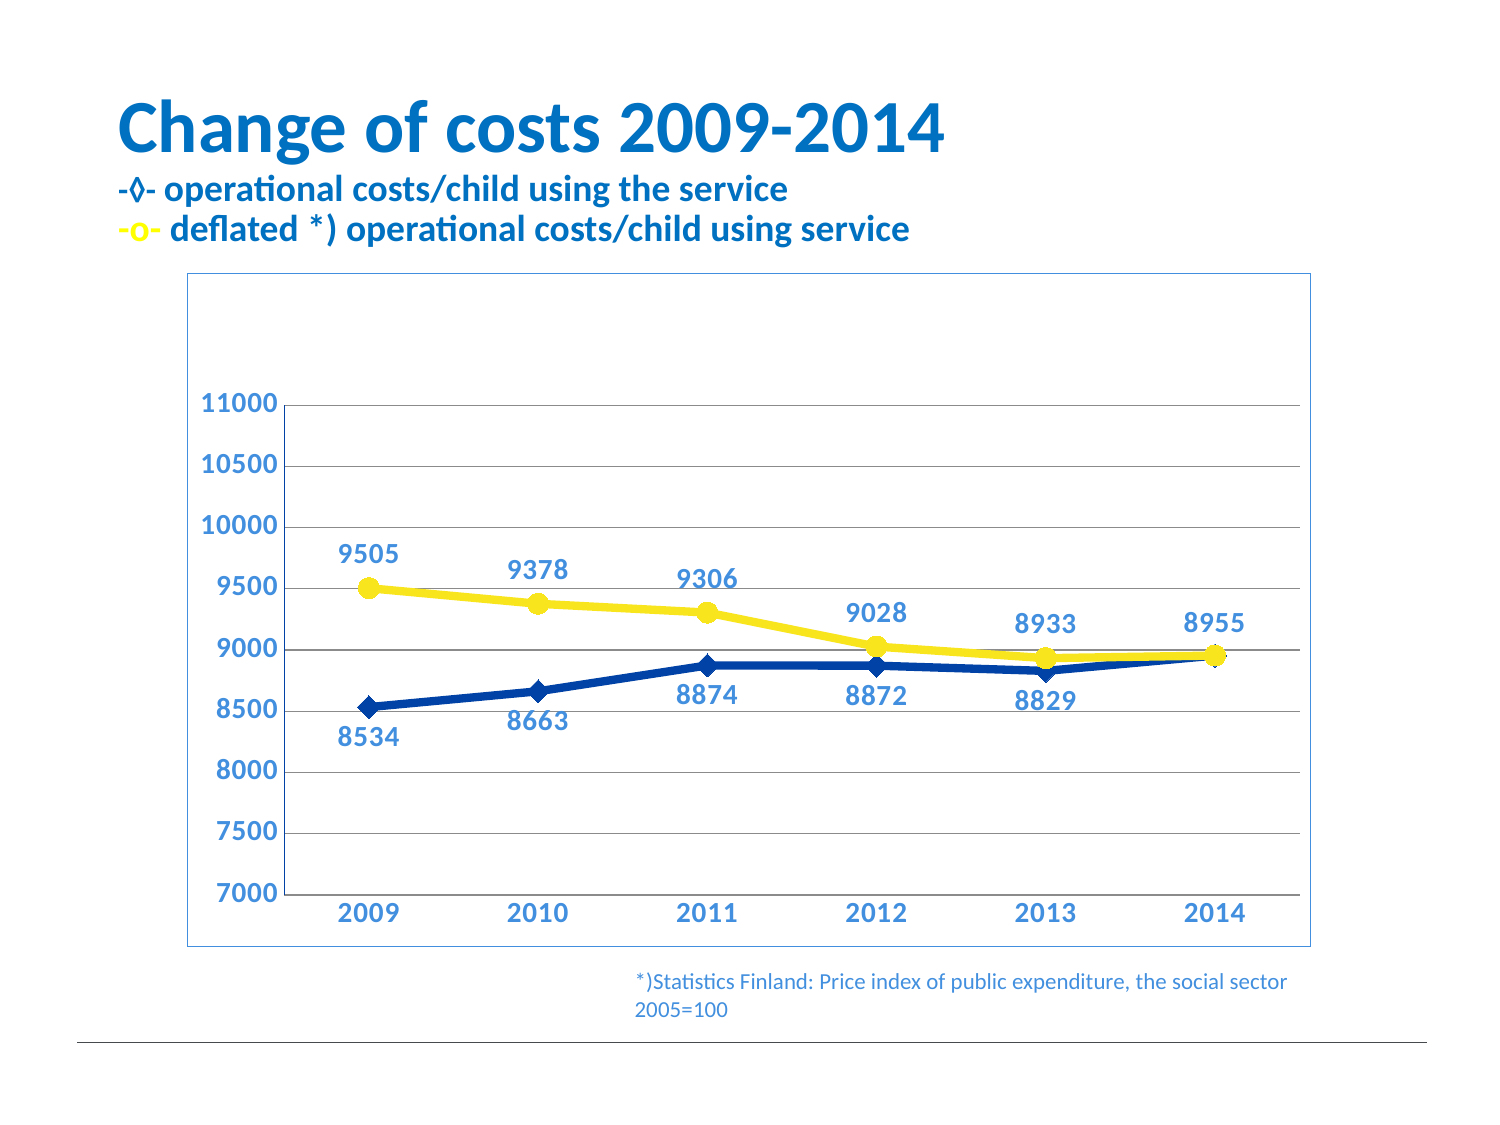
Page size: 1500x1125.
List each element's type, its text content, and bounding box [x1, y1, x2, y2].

chart [187, 273, 1311, 947]
title Change of costs 2009-2014 -◊- operational costs/child using the service -o- deflated *) operational costs/child using service [103, 59, 1397, 278]
text_box *)Statistics Finland: Price index of public expenditure, the social sector 2005=100 [619, 959, 1335, 1030]
